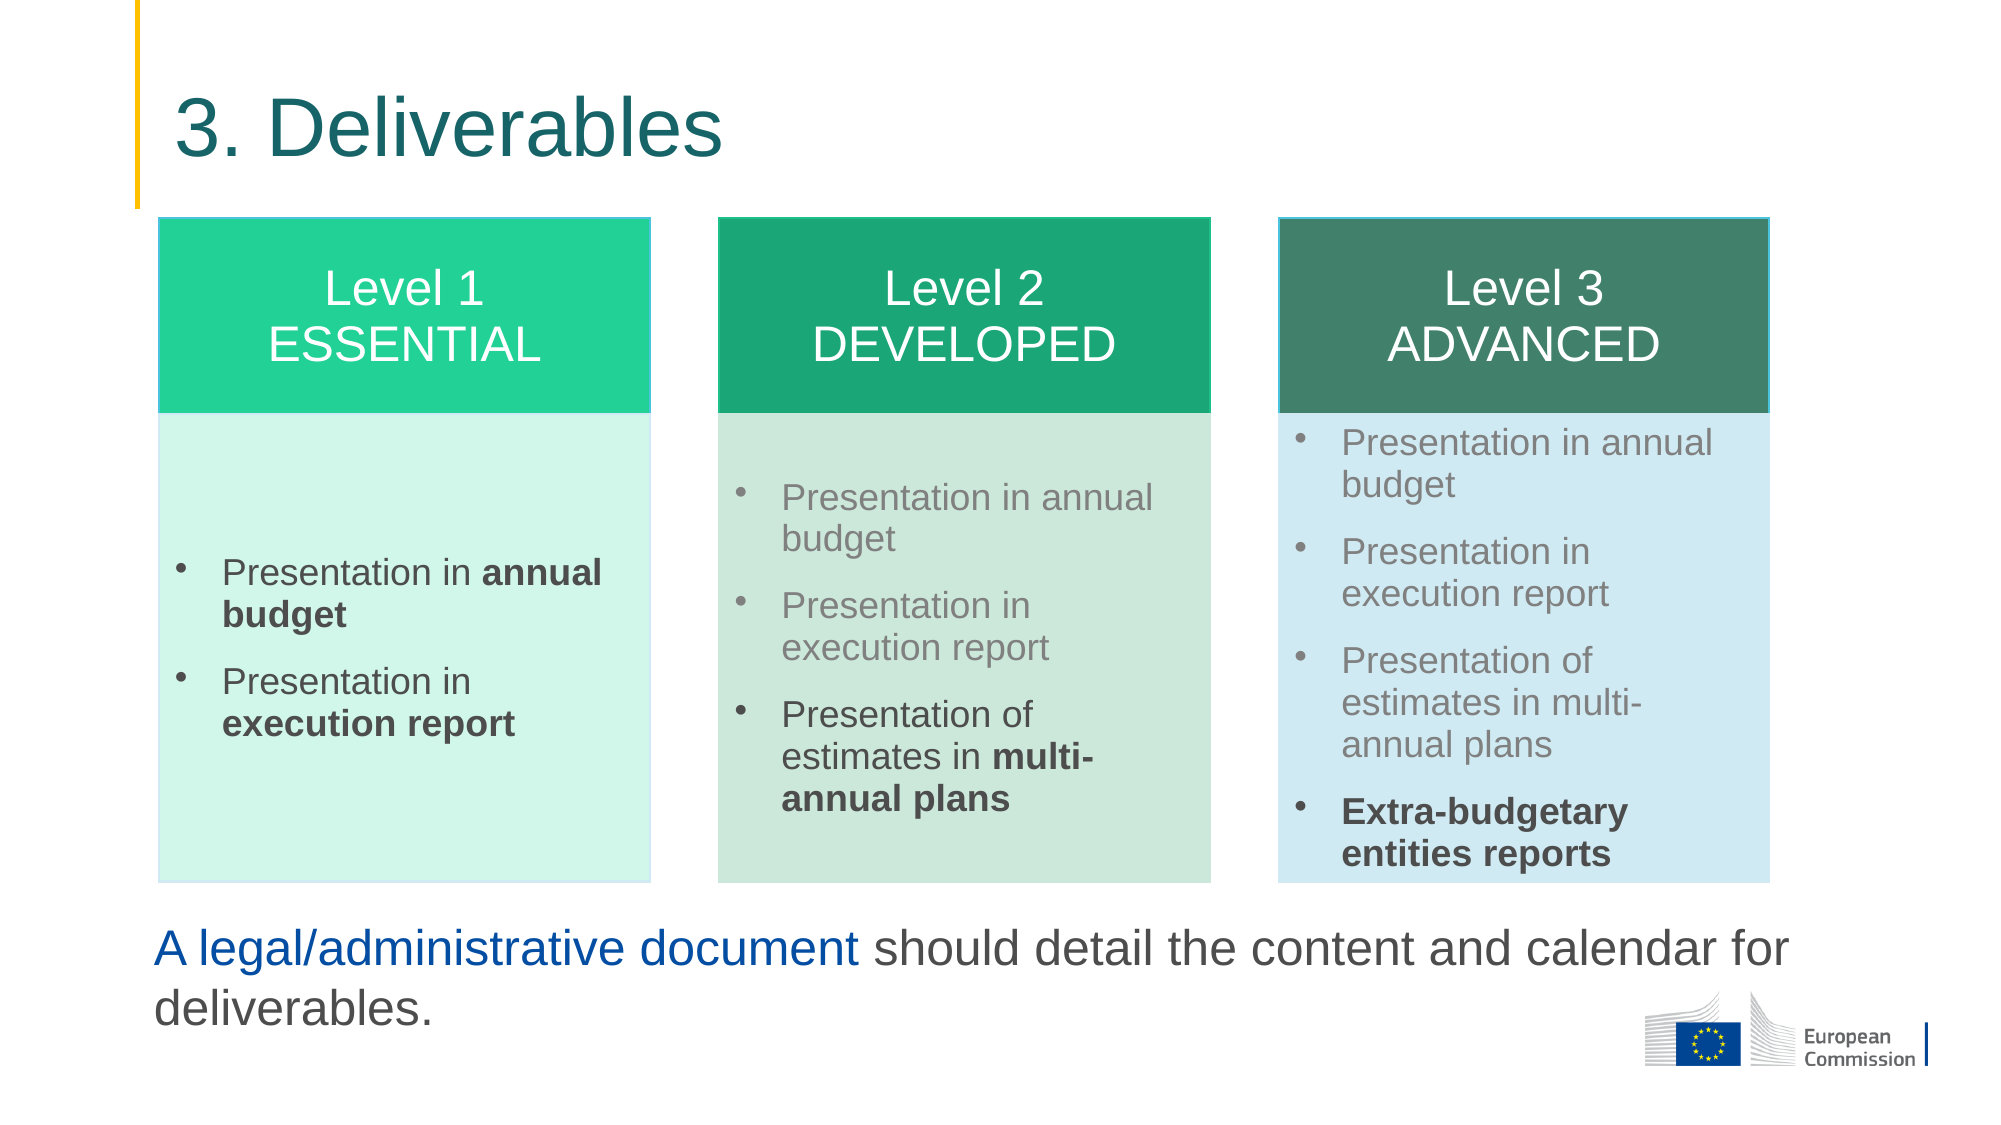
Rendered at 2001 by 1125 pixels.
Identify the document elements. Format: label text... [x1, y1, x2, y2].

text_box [159, 217, 1770, 882]
list A legal/administrative document should detail the content and calendar for deliverables. [139, 907, 1831, 992]
picture [1645, 991, 1928, 1066]
title 3. Deliverables [159, 79, 1885, 175]
